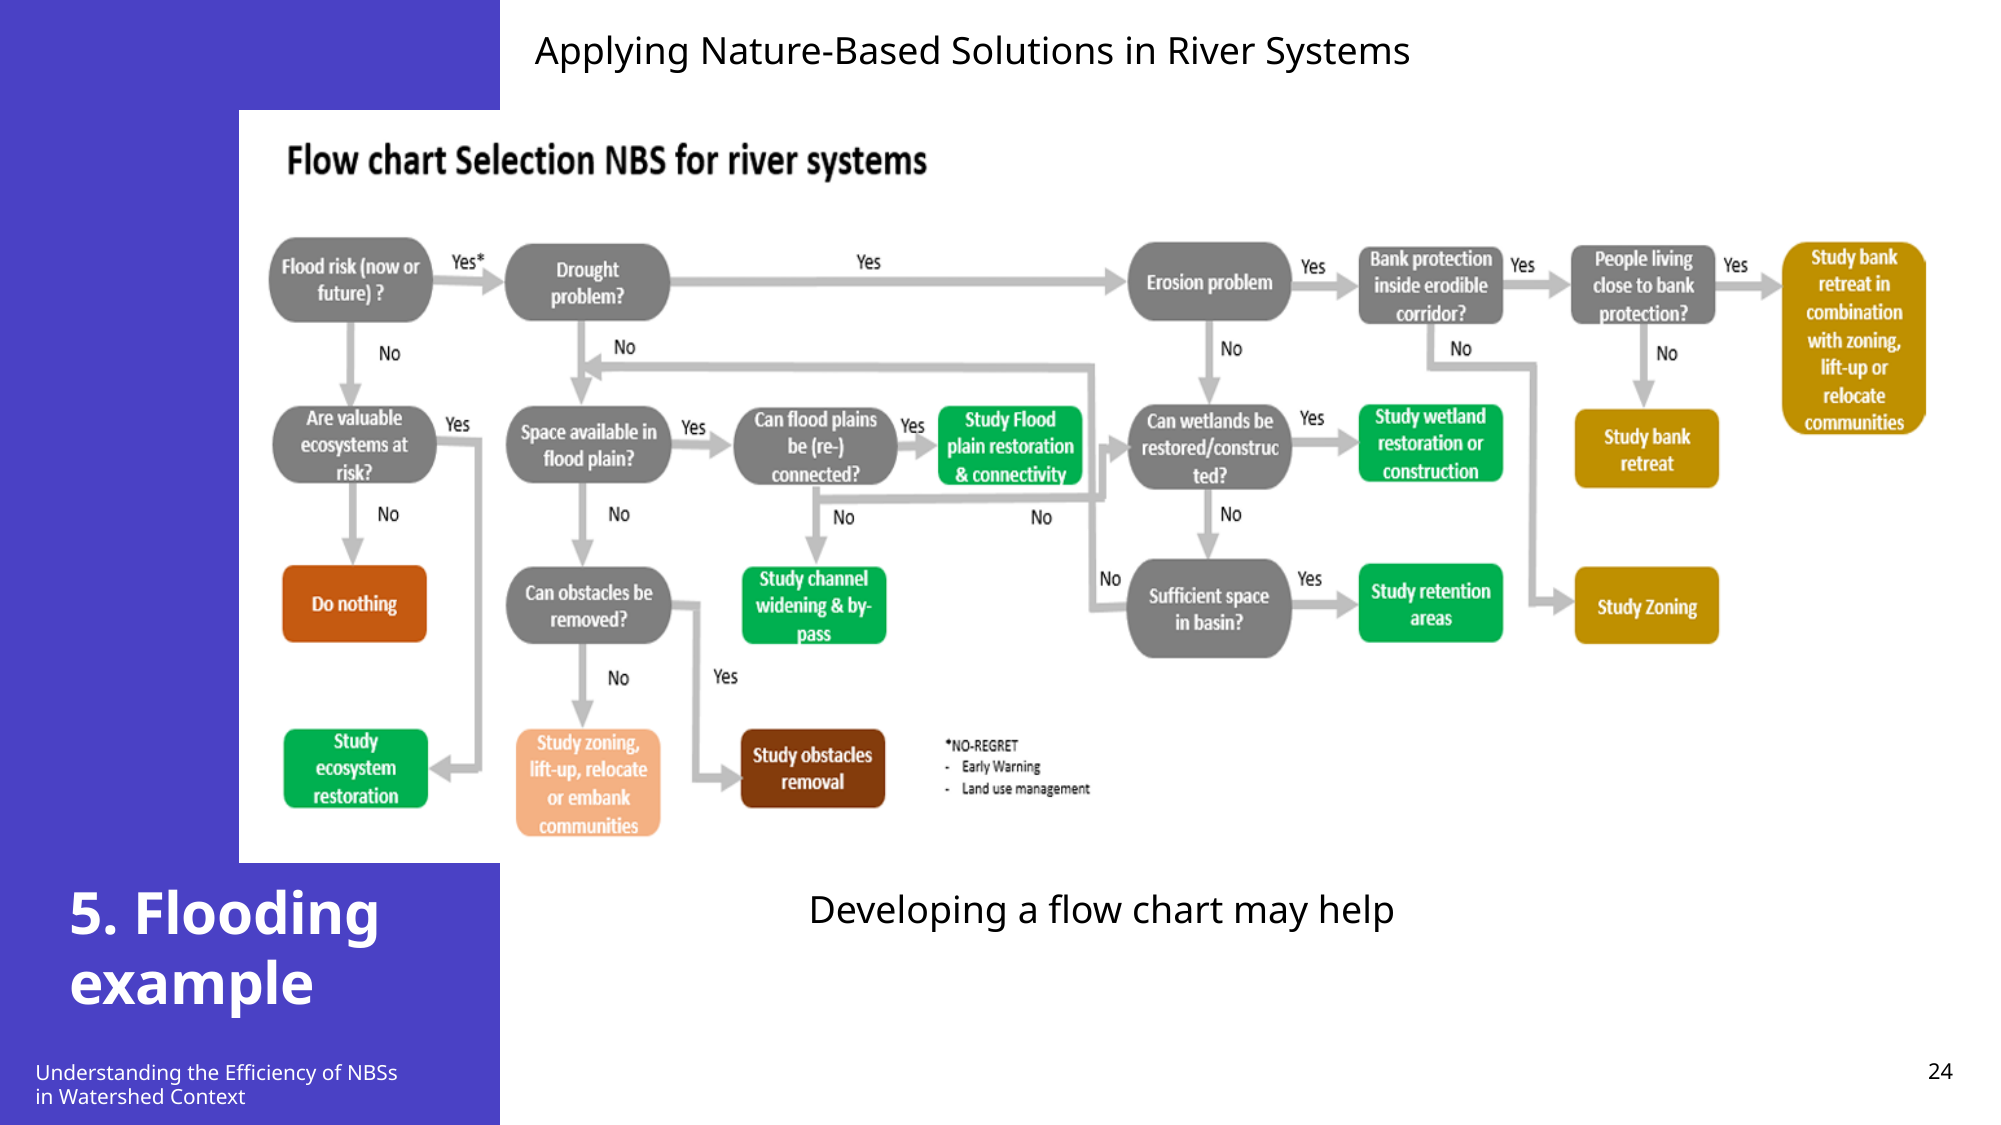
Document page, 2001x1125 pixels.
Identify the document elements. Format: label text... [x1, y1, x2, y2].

text_box Understanding the Efficiency of NBSs in Watershed Context [20, 1054, 440, 1114]
slide_number 24 [1864, 1042, 1968, 1103]
picture [238, 110, 1964, 863]
text_box Applying Nature-Based Solutions in River Systems [520, 19, 1444, 110]
text_box Developing a flow chart may help [793, 878, 1717, 983]
title 5. Flooding example [54, 191, 472, 1024]
